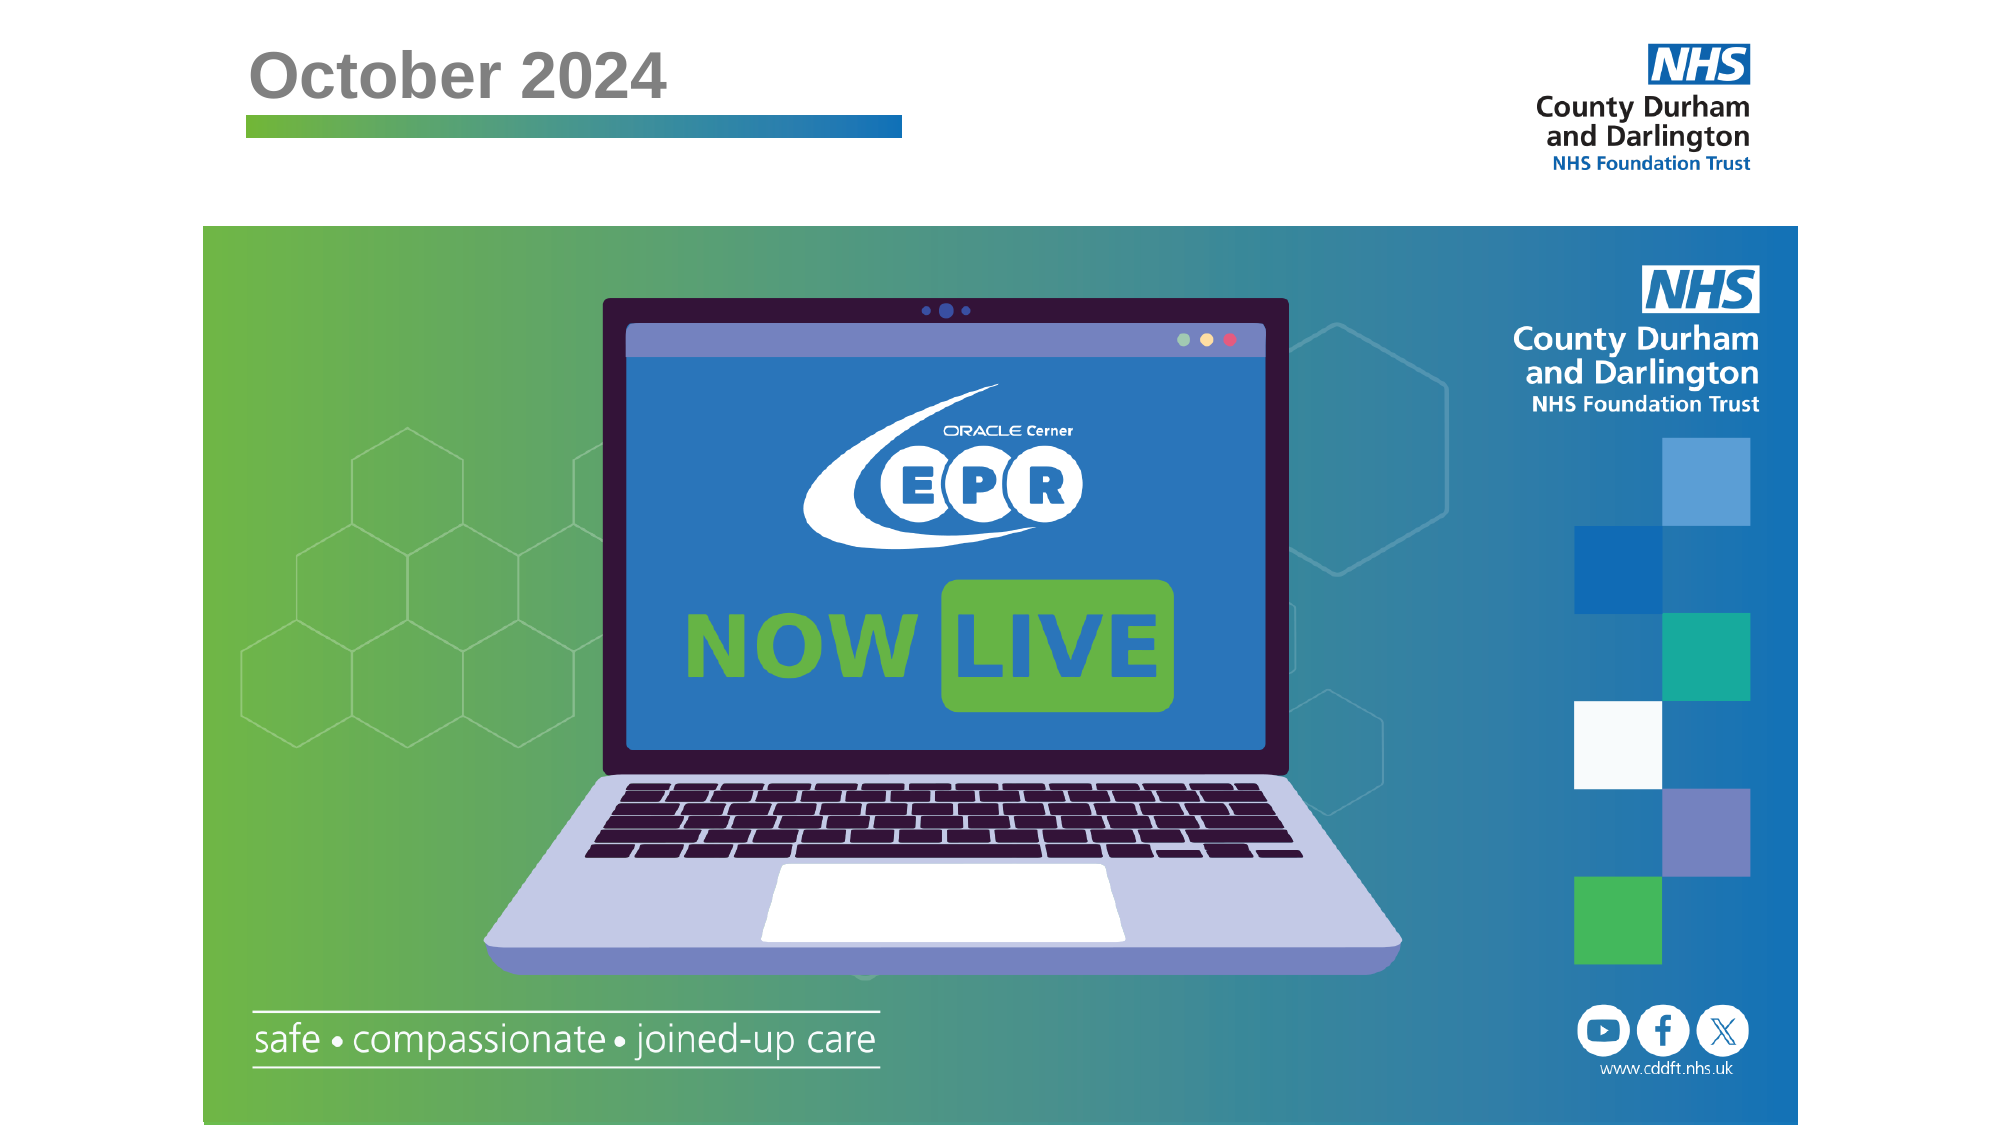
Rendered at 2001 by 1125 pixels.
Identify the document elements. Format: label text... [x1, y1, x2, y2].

picture [1531, 37, 1756, 177]
text_box October 2024 [233, 25, 1089, 120]
picture [203, 226, 1798, 1125]
picture [245, 115, 902, 138]
